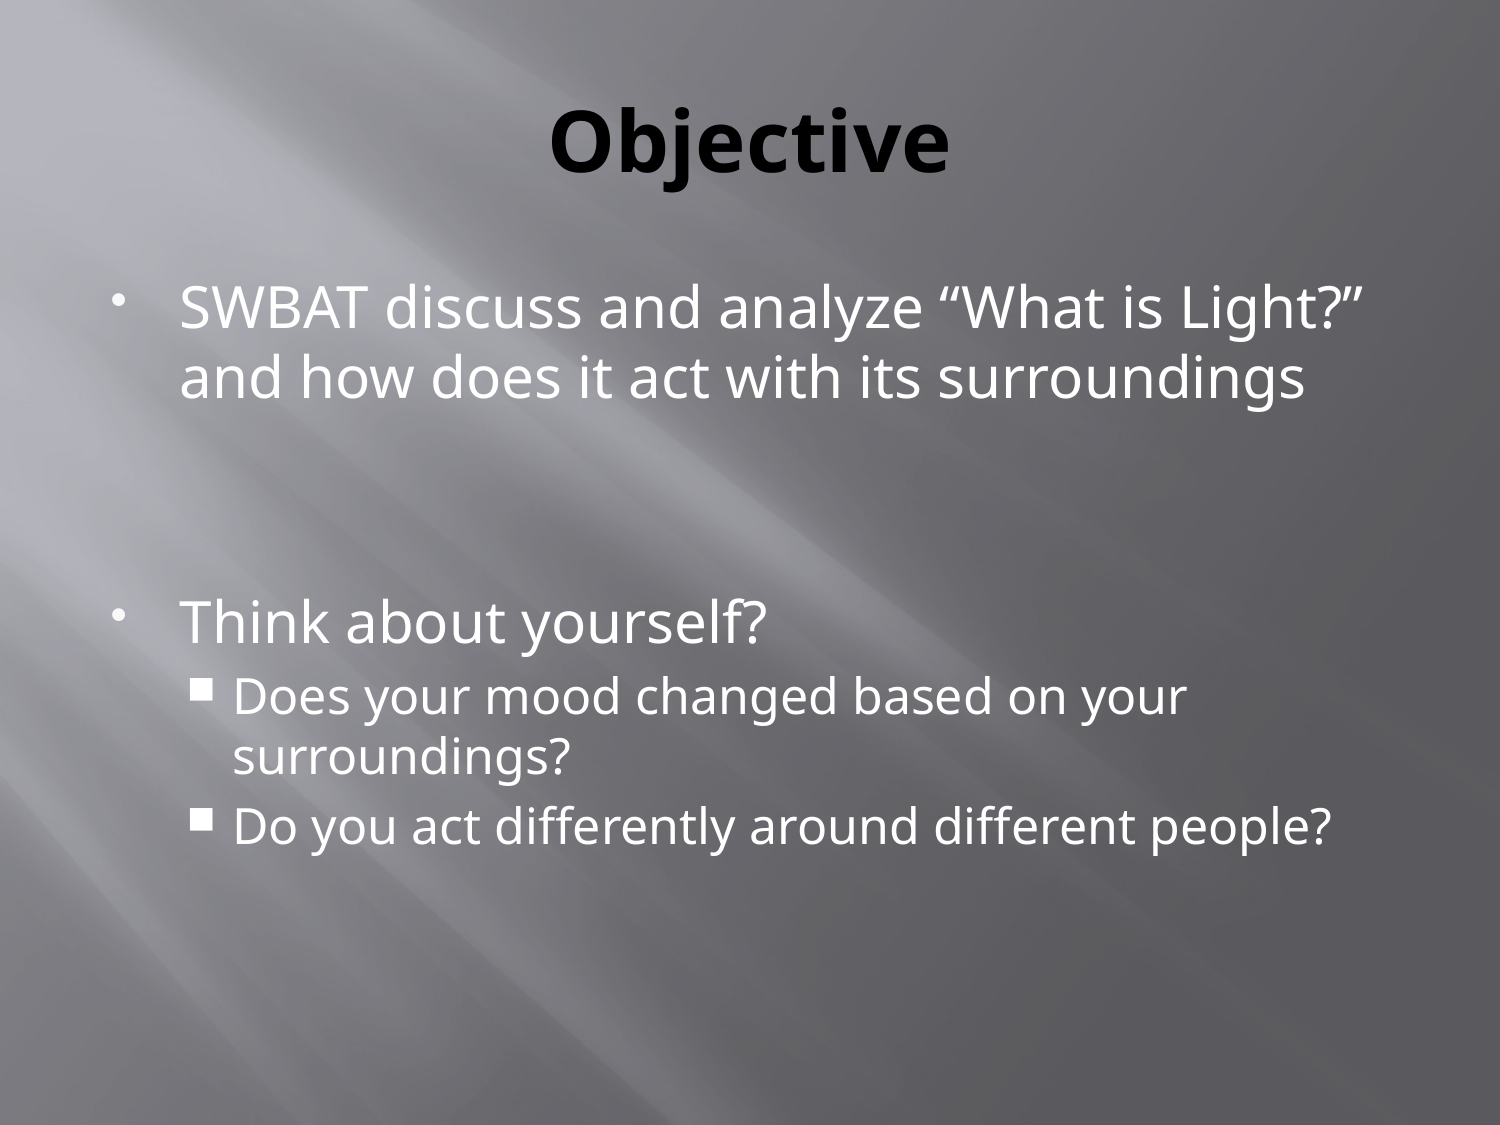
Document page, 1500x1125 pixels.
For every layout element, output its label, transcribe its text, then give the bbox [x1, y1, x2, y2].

title Objective [75, 45, 1425, 233]
list SWBAT discuss and analyze “What is Light?” and how does it act with its surroundings Think about yourself? Does your mood changed based on your surroundings? Do you act differently around different people? [75, 262, 1425, 1035]
